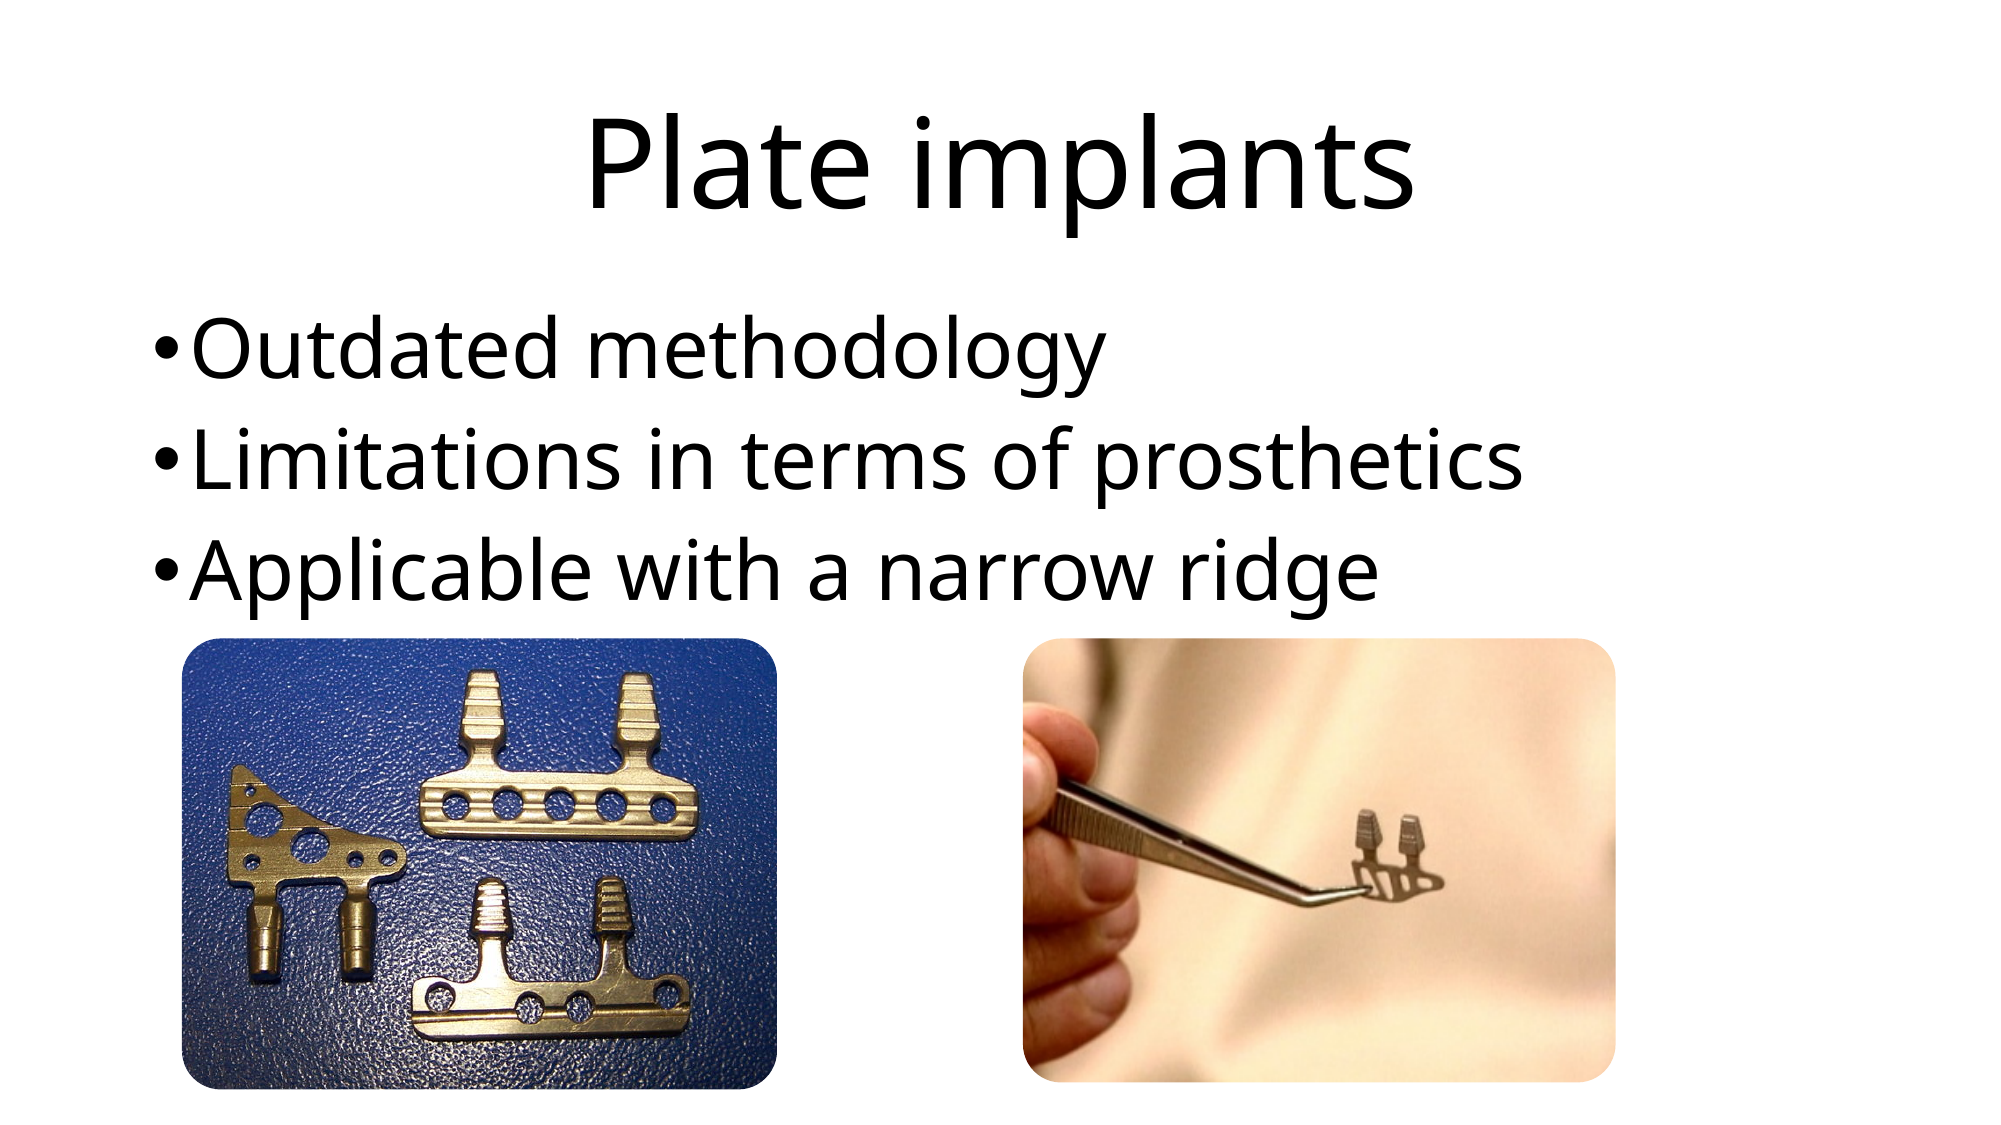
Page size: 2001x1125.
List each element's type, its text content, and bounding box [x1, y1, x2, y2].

title Plate implants [137, 59, 1863, 278]
picture [1022, 638, 1616, 1083]
list Outdated methodology Limitations in terms of prosthetics Applicable with a narrow ridge [137, 299, 1863, 1014]
picture [181, 638, 778, 1090]
